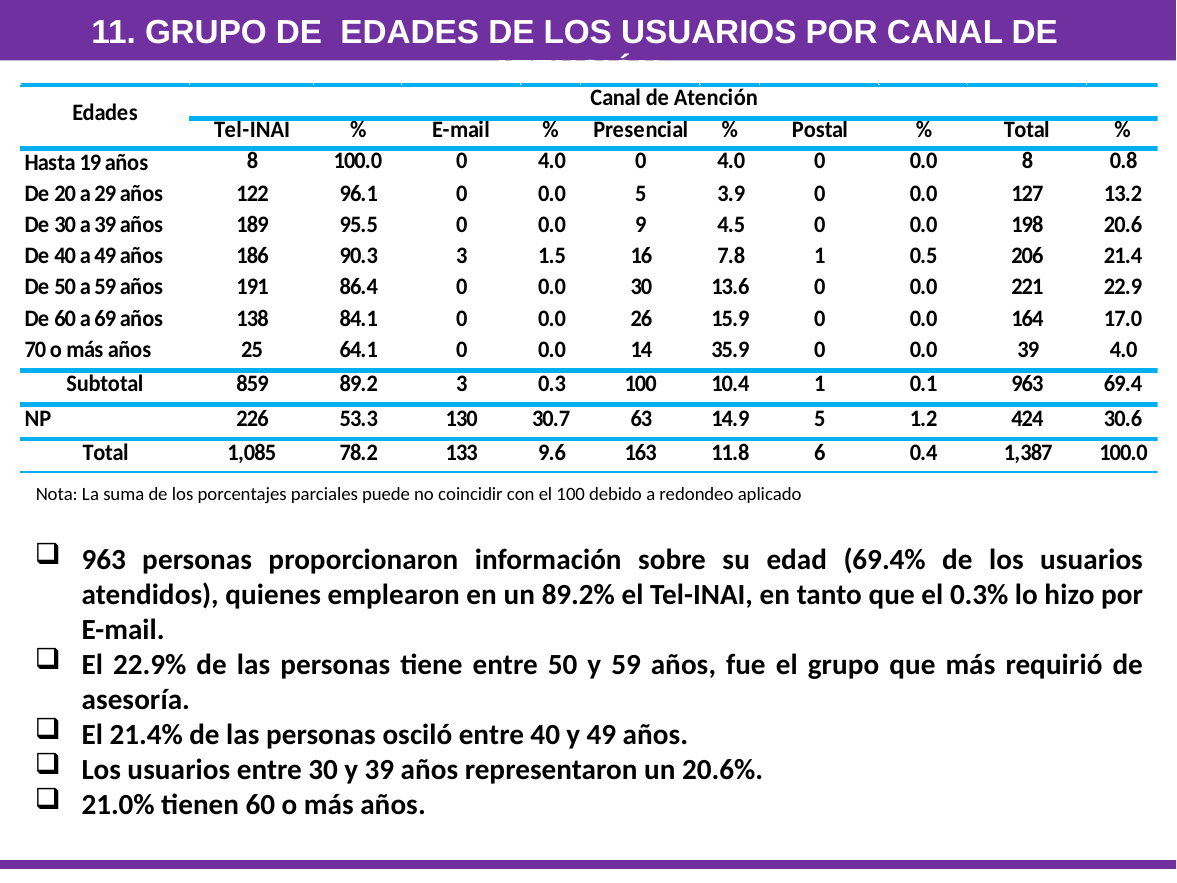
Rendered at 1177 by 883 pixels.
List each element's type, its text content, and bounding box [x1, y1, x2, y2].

text_box 963 personas proporcionaron información sobre su edad (69.4% de los usuarios atendidos), quienes emplearon en un 89.2% el Tel-INAI, en tanto que el 0.3% lo hizo por E-mail. El 22.9% de las personas tiene entre 50 y 59 años, fue el grupo que más requirió de asesoría. El 21.4% de las personas osciló entre 40 y 49 años. Los usuarios entre 30 y 39 años representaron un 20.6%. 21.0% tienen 60 o más años. [20, 532, 1160, 828]
picture [19, 83, 1160, 475]
text_box 11. Grupo de Edades de los Usuarios por Canal de Atención [0, 2, 1160, 98]
text_box Nota: La suma de los porcentajes parciales puede no coincidir con el 100 debido a redondeo aplicado [21, 482, 830, 512]
